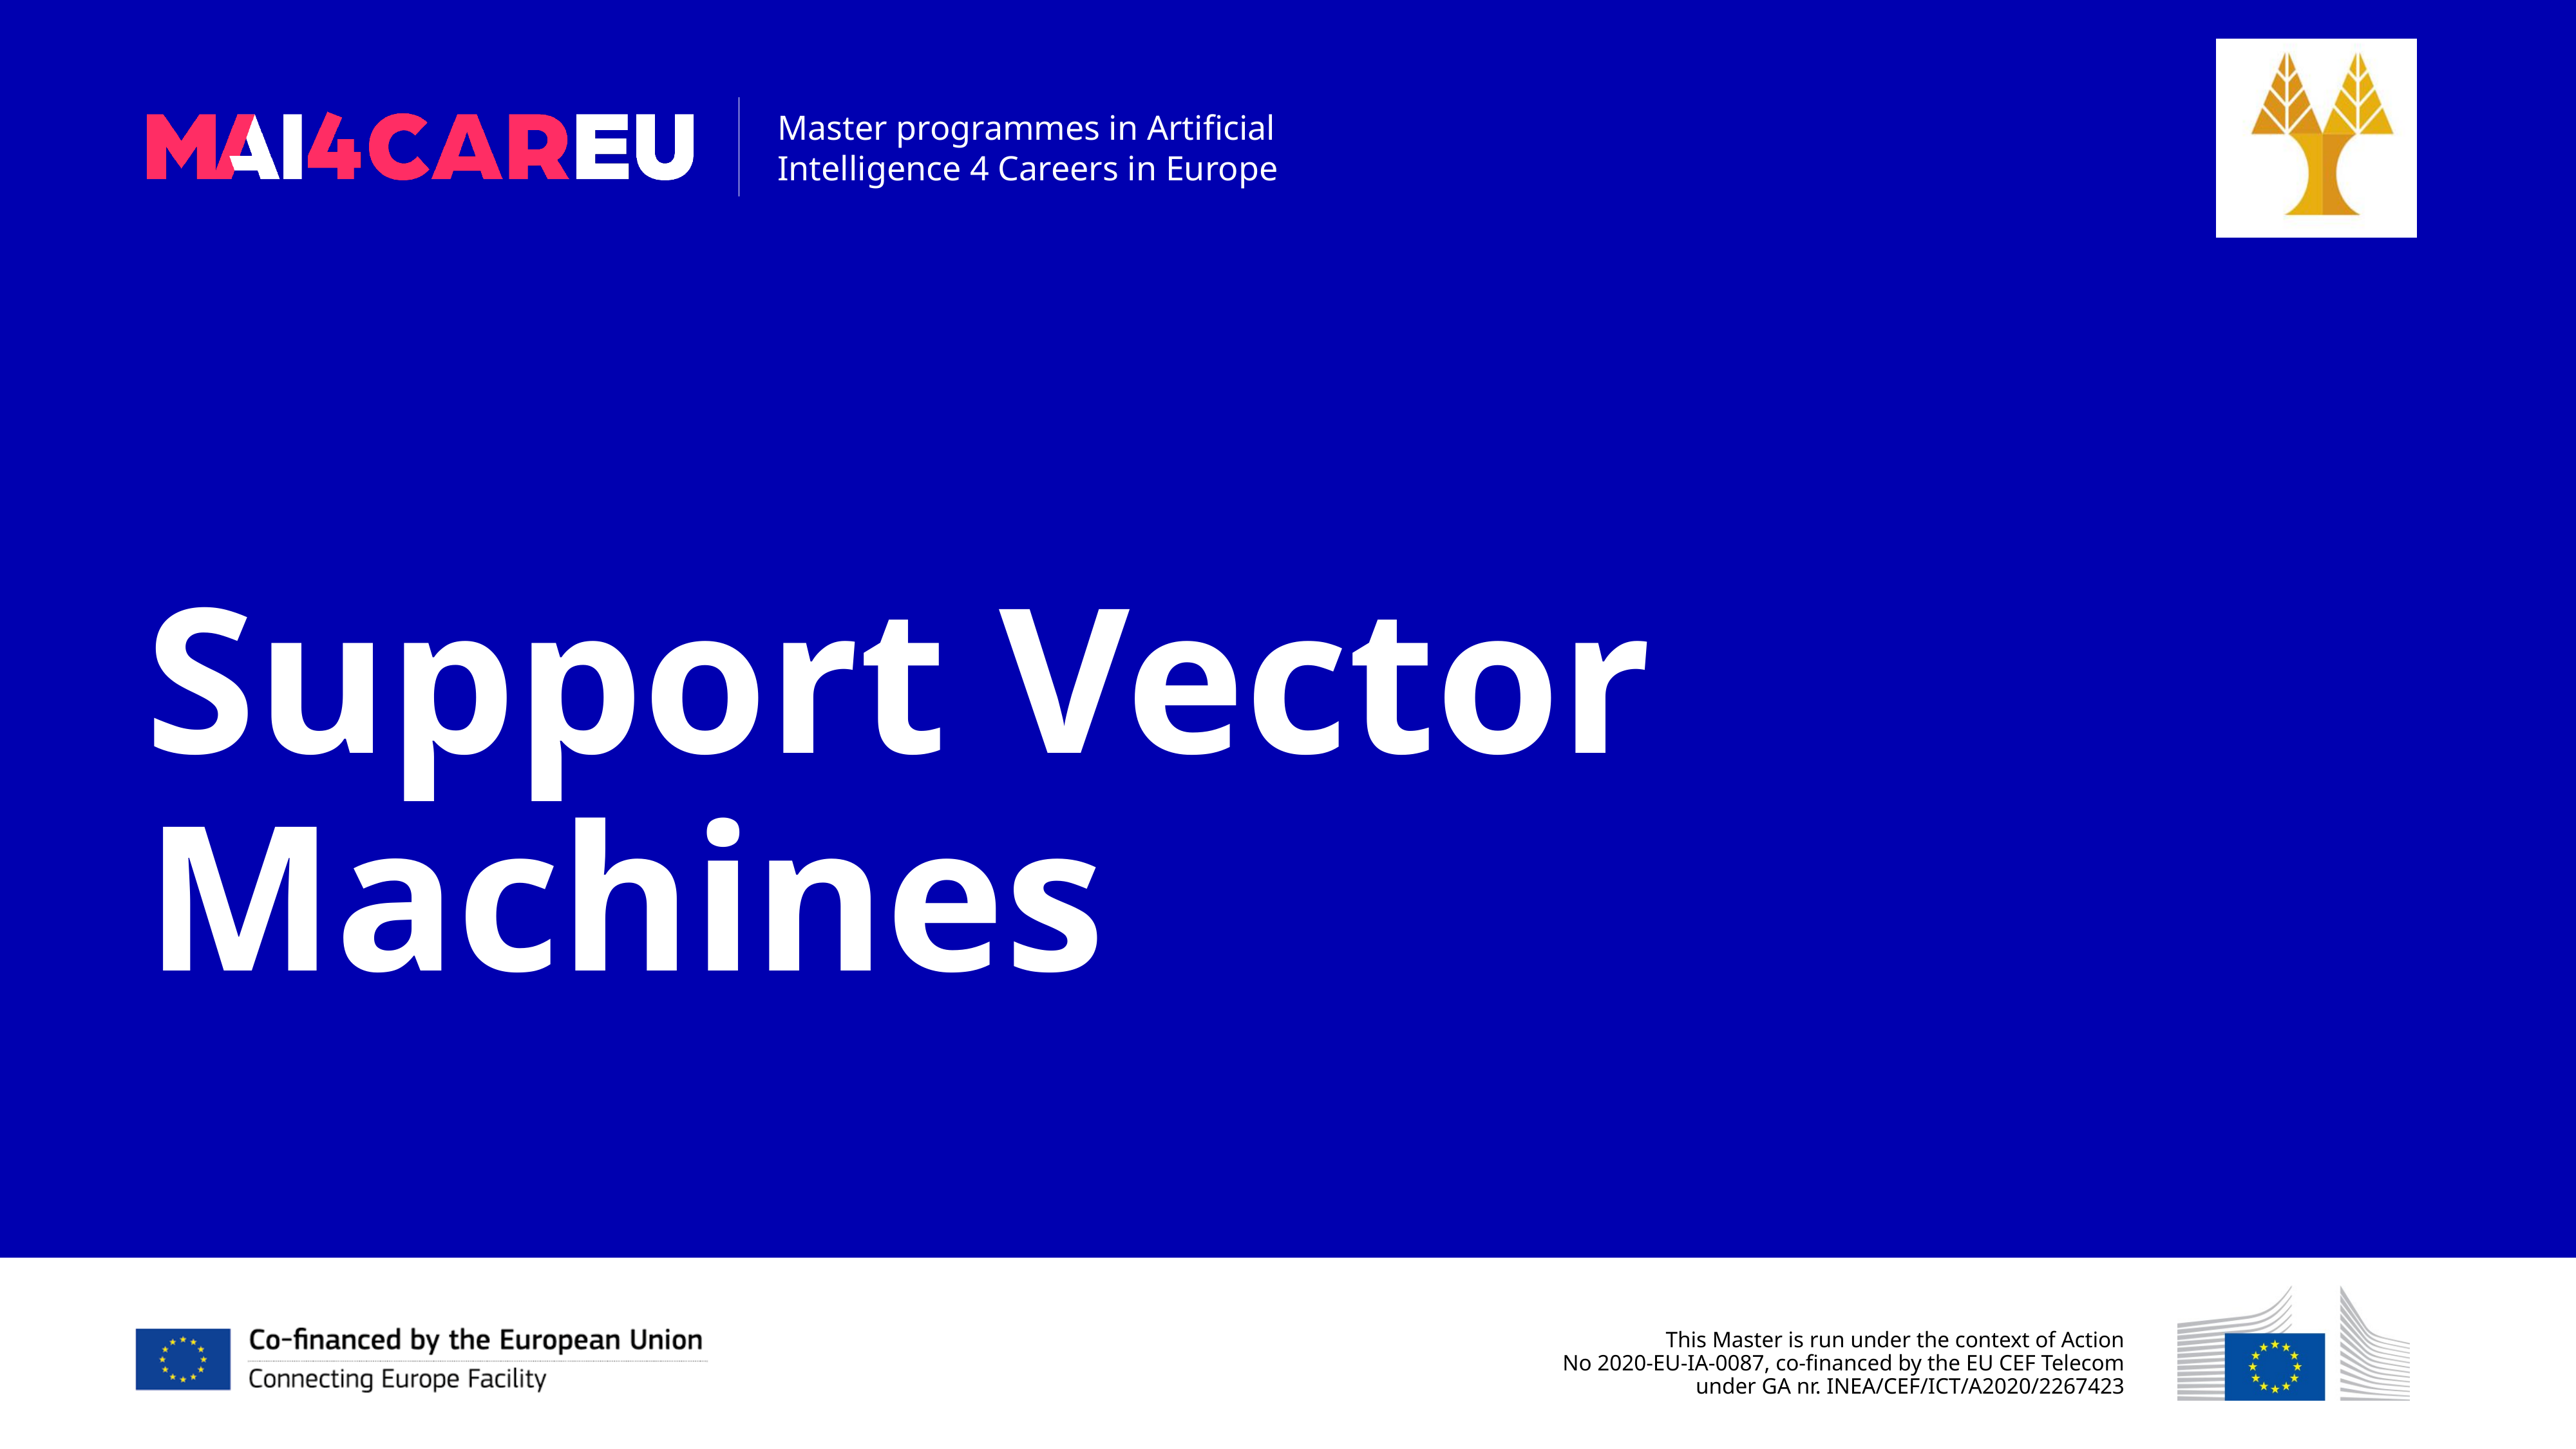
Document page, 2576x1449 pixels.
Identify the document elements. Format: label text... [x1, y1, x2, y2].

picture [2177, 1285, 2410, 1401]
list Support Vector Machines [136, 574, 2417, 830]
picture [147, 111, 694, 180]
picture [124, 1319, 713, 1399]
picture [2216, 39, 2417, 238]
